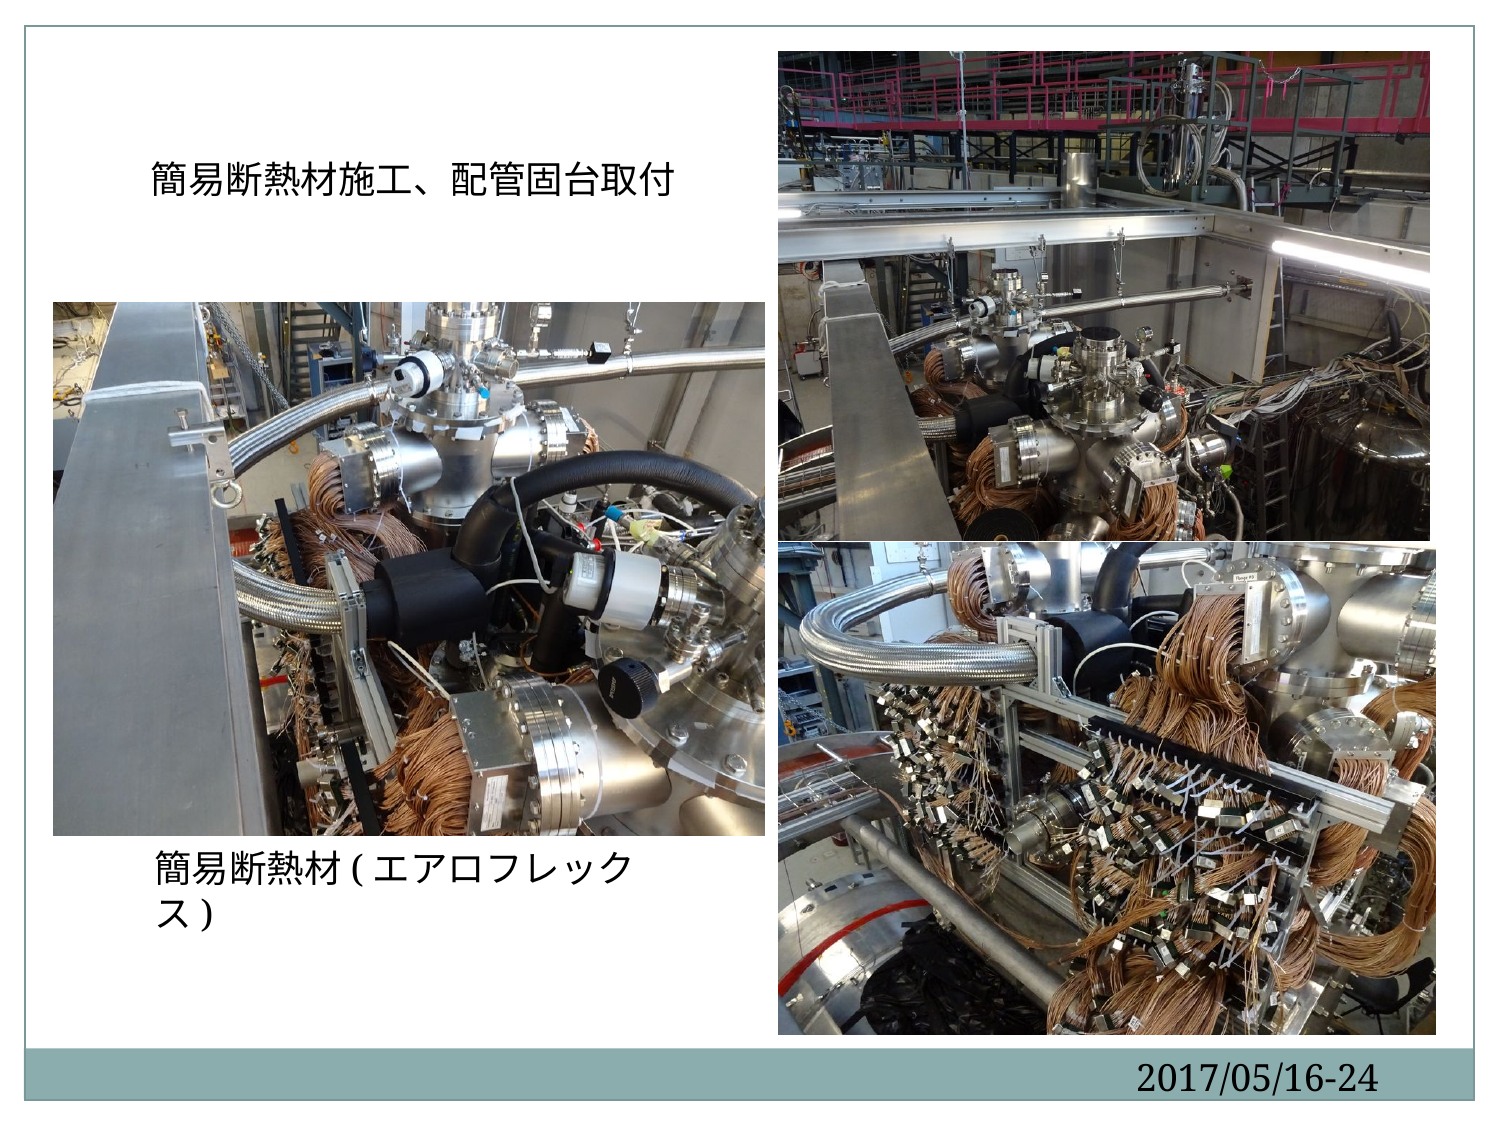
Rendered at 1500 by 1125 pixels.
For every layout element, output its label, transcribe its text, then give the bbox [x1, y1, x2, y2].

text_box 2017/05/16-24 [1121, 1046, 1394, 1125]
text_box 簡易断熱材(エアロフレックス) [139, 848, 660, 943]
picture [52, 302, 765, 837]
text_box 簡易断熱材施工、配管固台取付 [135, 148, 739, 209]
picture [777, 51, 1436, 1036]
